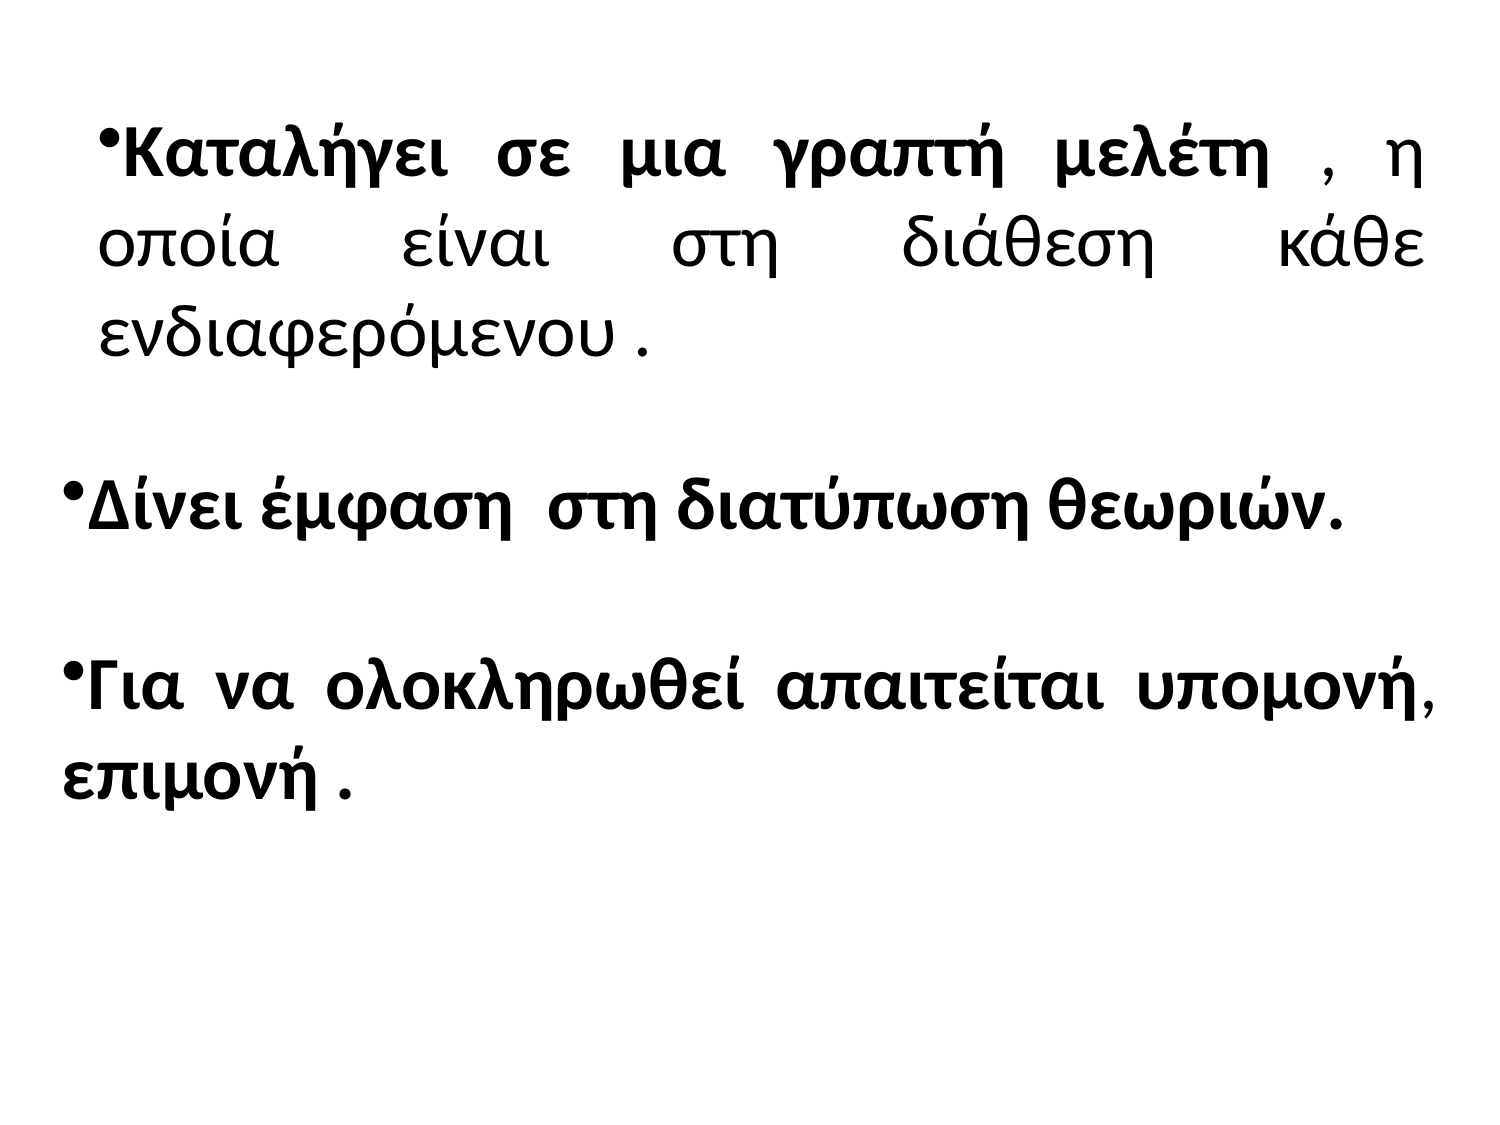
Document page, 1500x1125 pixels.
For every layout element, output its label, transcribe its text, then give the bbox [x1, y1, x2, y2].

text_box Δίνει έμφαση στη διατύπωση θεωριών. Για να ολοκληρωθεί απαιτείται υπομονή, επιμονή . [46, 447, 1454, 823]
text_box Καταλήγει σε μια γραπτή μελέτη , η οποία είναι στη διάθεση κάθε ενδιαφερόμενου . [82, 93, 1442, 379]
